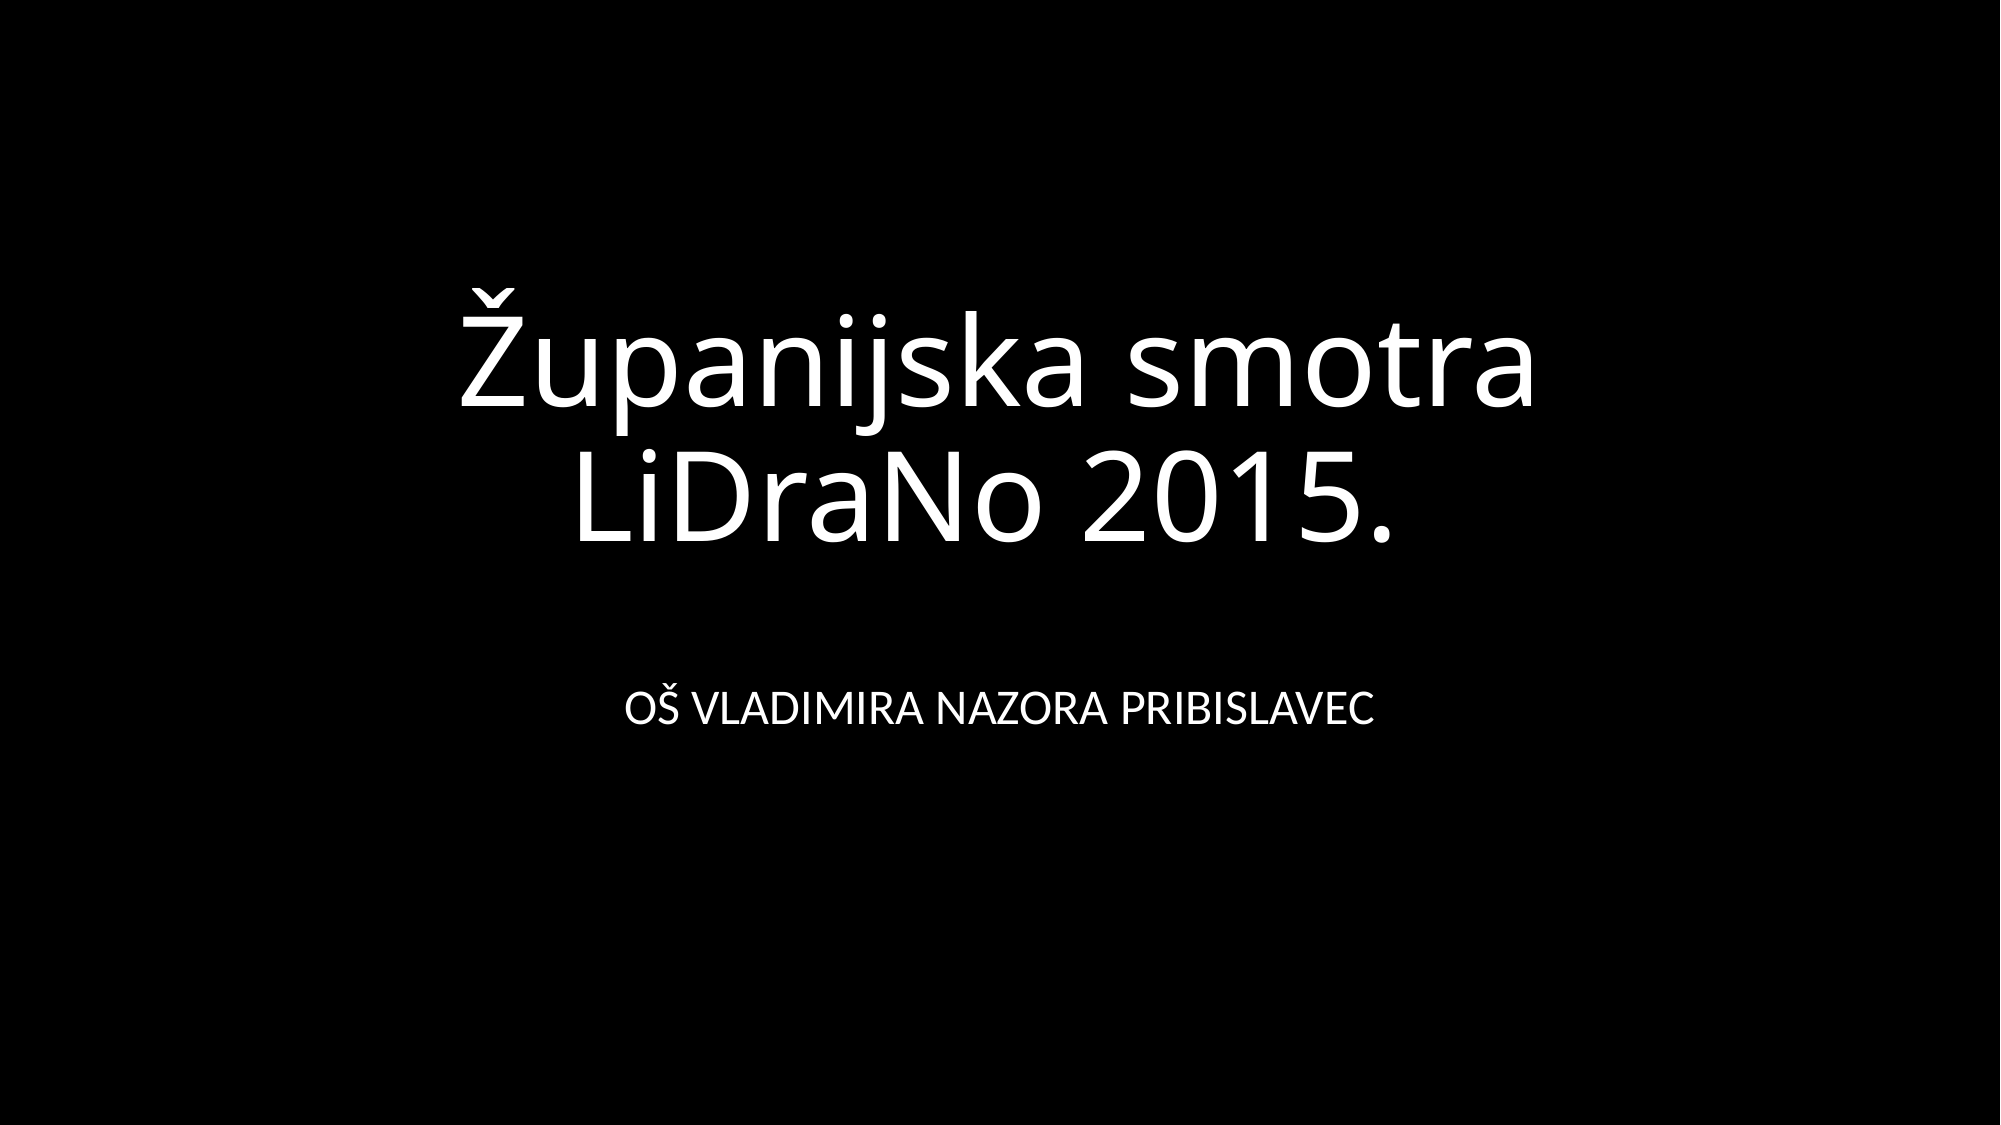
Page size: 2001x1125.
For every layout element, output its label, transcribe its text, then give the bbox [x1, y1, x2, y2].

title Županijska smotra LiDraNo 2015. [249, 184, 1750, 576]
subtitle OŠ VLADIMIRA NAZORA PRIBISLAVEC [249, 673, 1750, 946]
